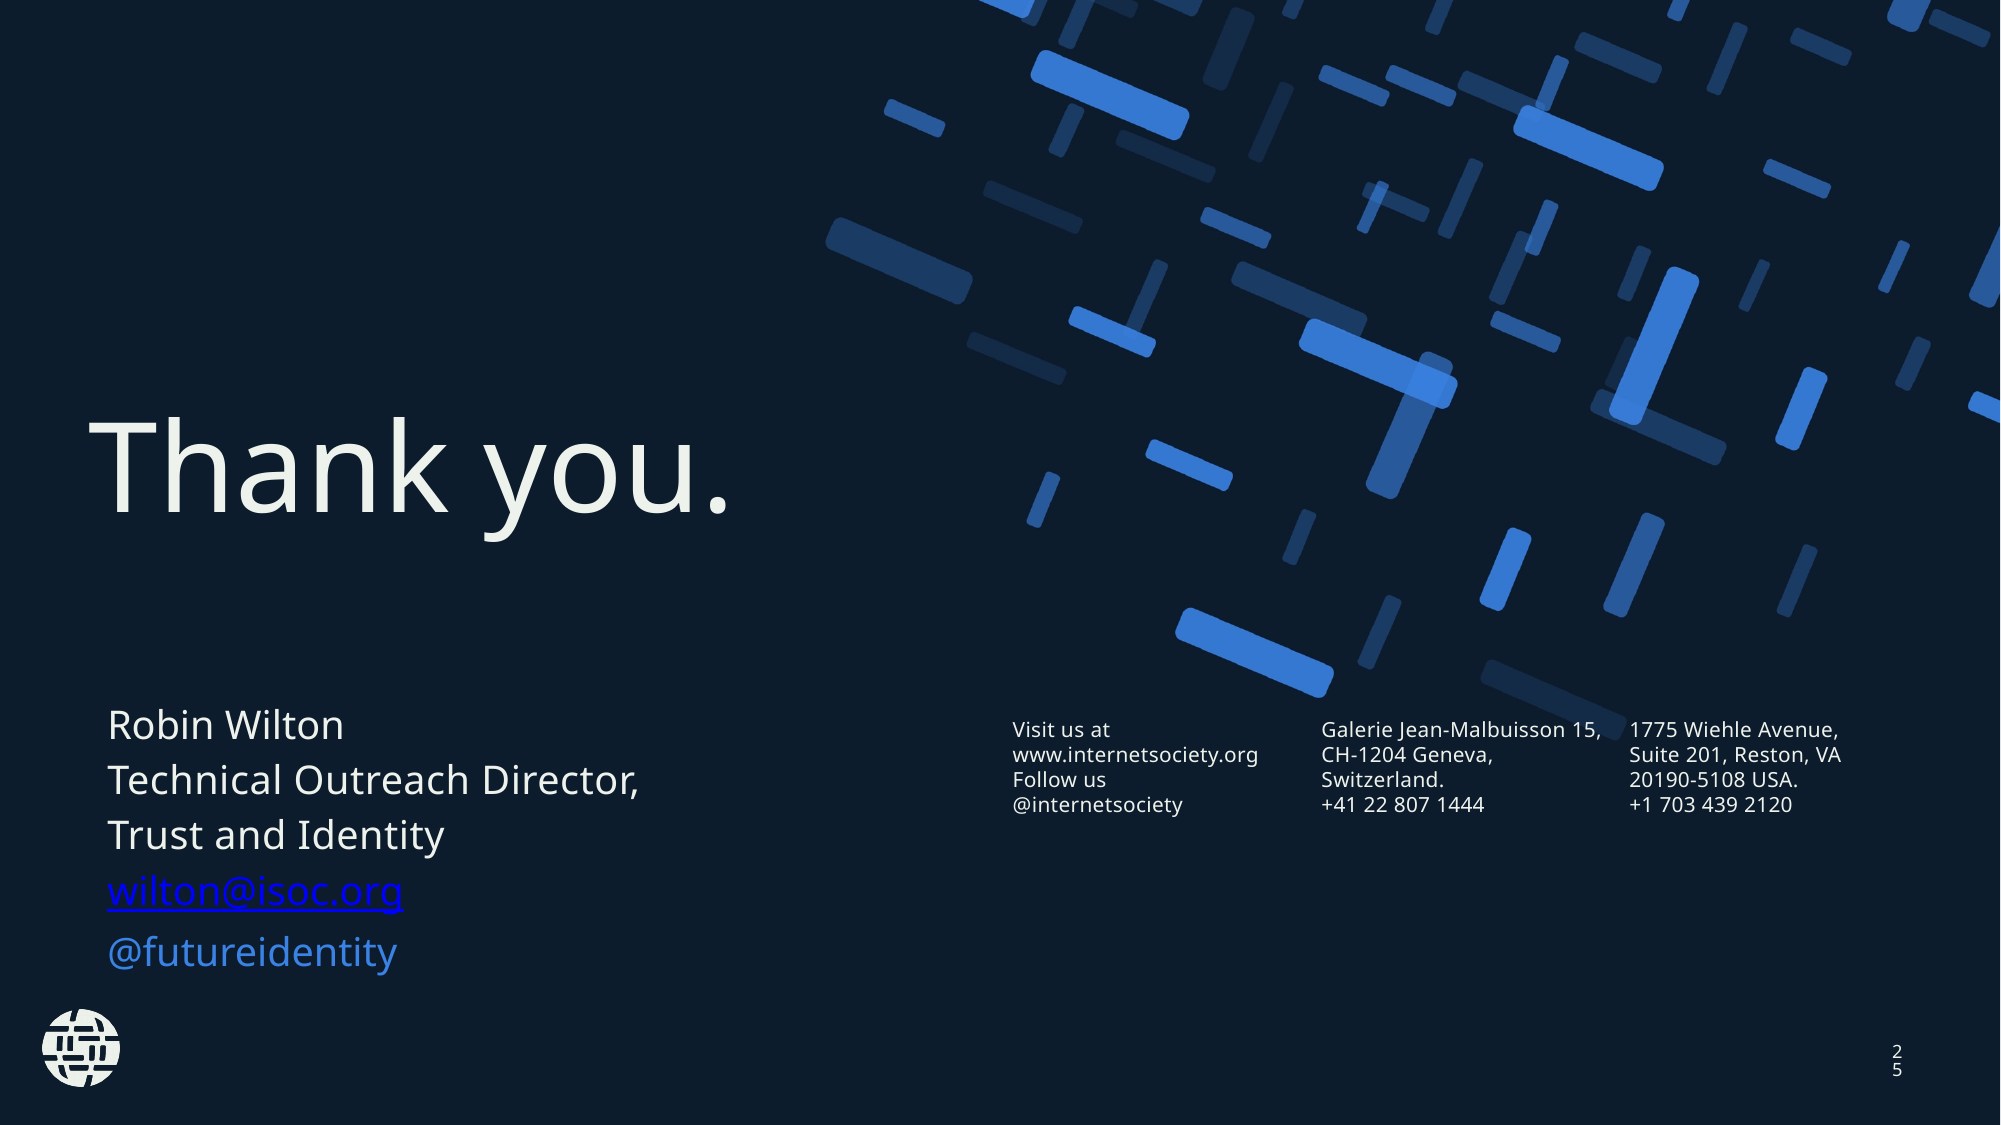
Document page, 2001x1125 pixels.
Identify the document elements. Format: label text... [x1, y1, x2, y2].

text_box Robin Wilton Technical Outreach Director, Trust and Identity wilton@isoc.org @futureidentity [99, 684, 728, 983]
slide_number 25 [1891, 1039, 1914, 1066]
picture [0, 0, 2001, 1125]
